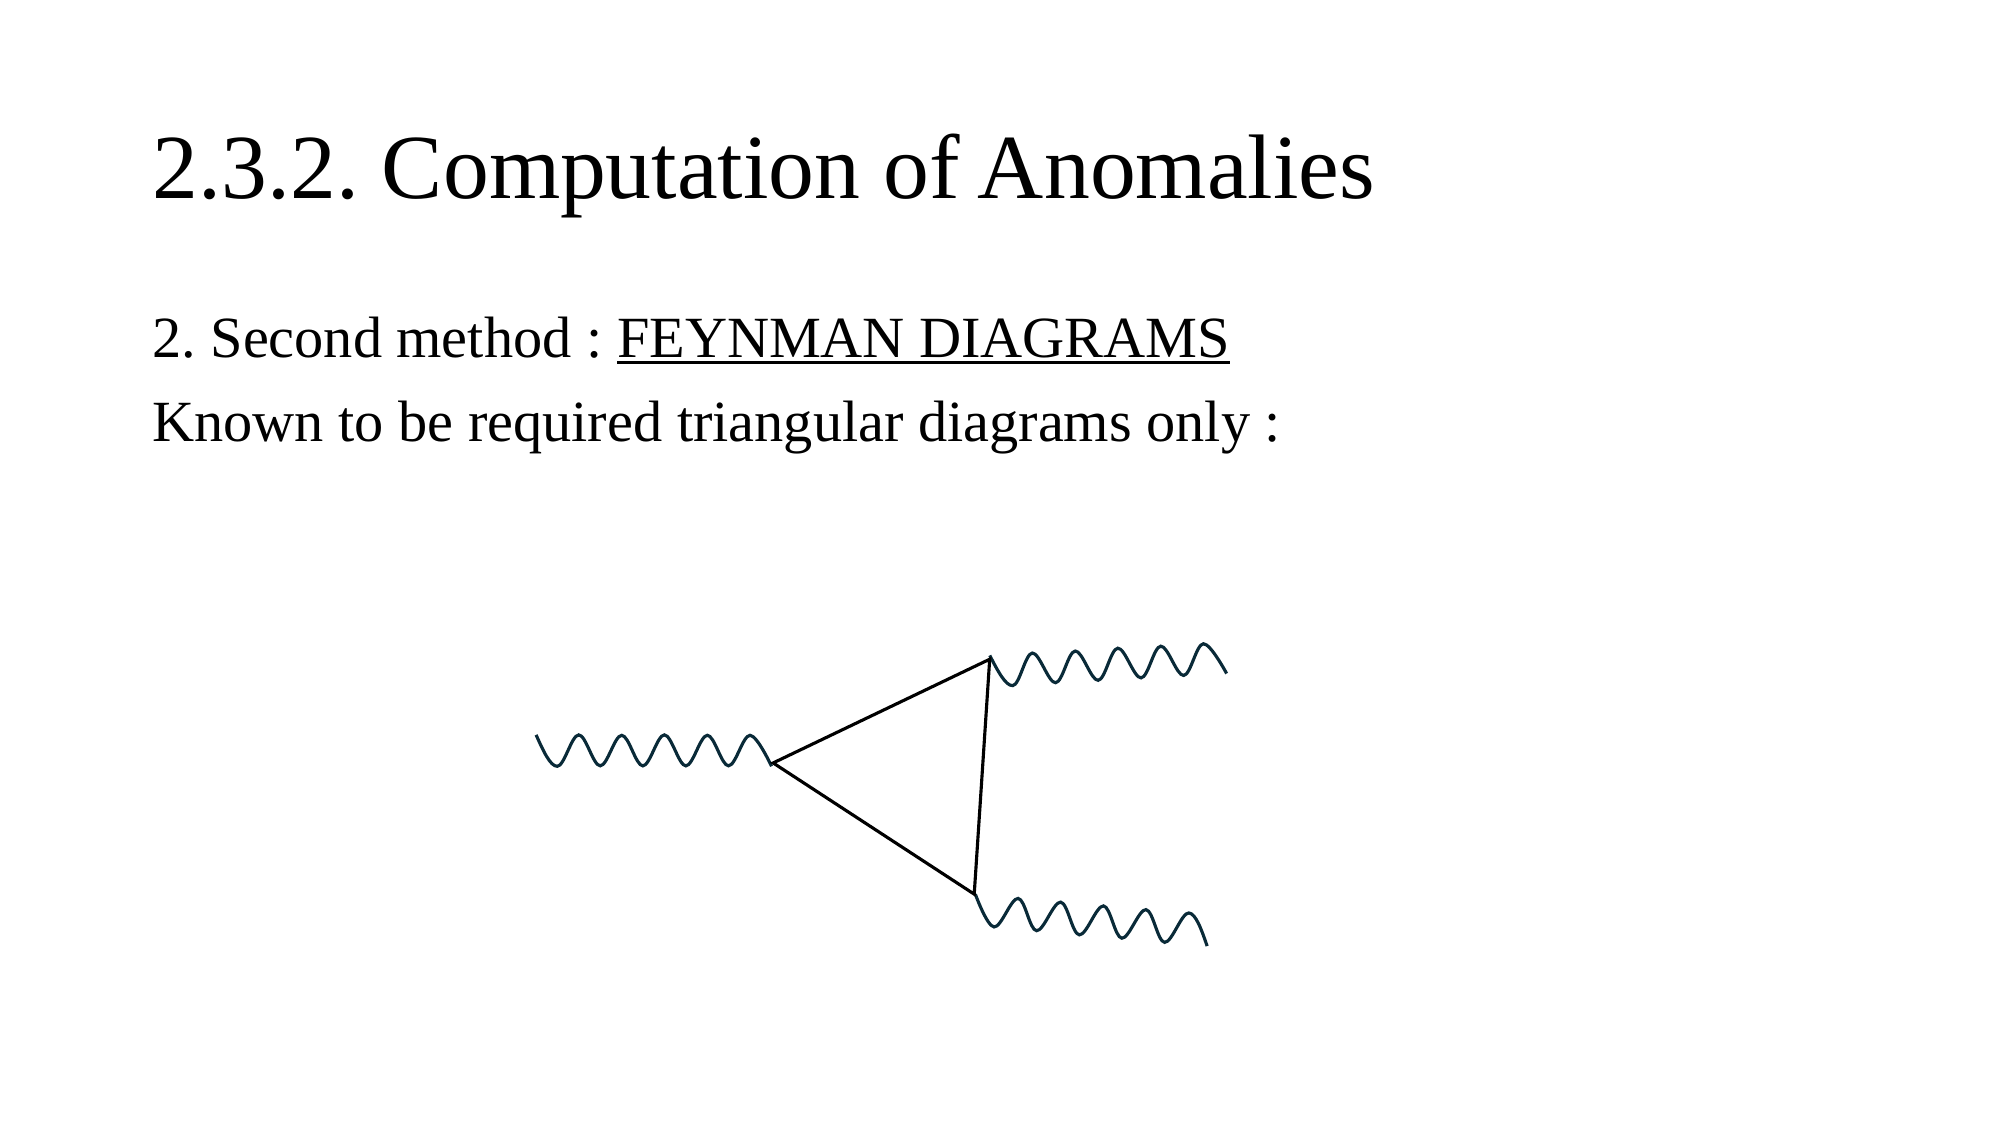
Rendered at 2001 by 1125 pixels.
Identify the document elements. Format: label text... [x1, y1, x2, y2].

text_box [535, 648, 1227, 937]
title 2.3.2. Computation of Anomalies [137, 59, 1863, 278]
